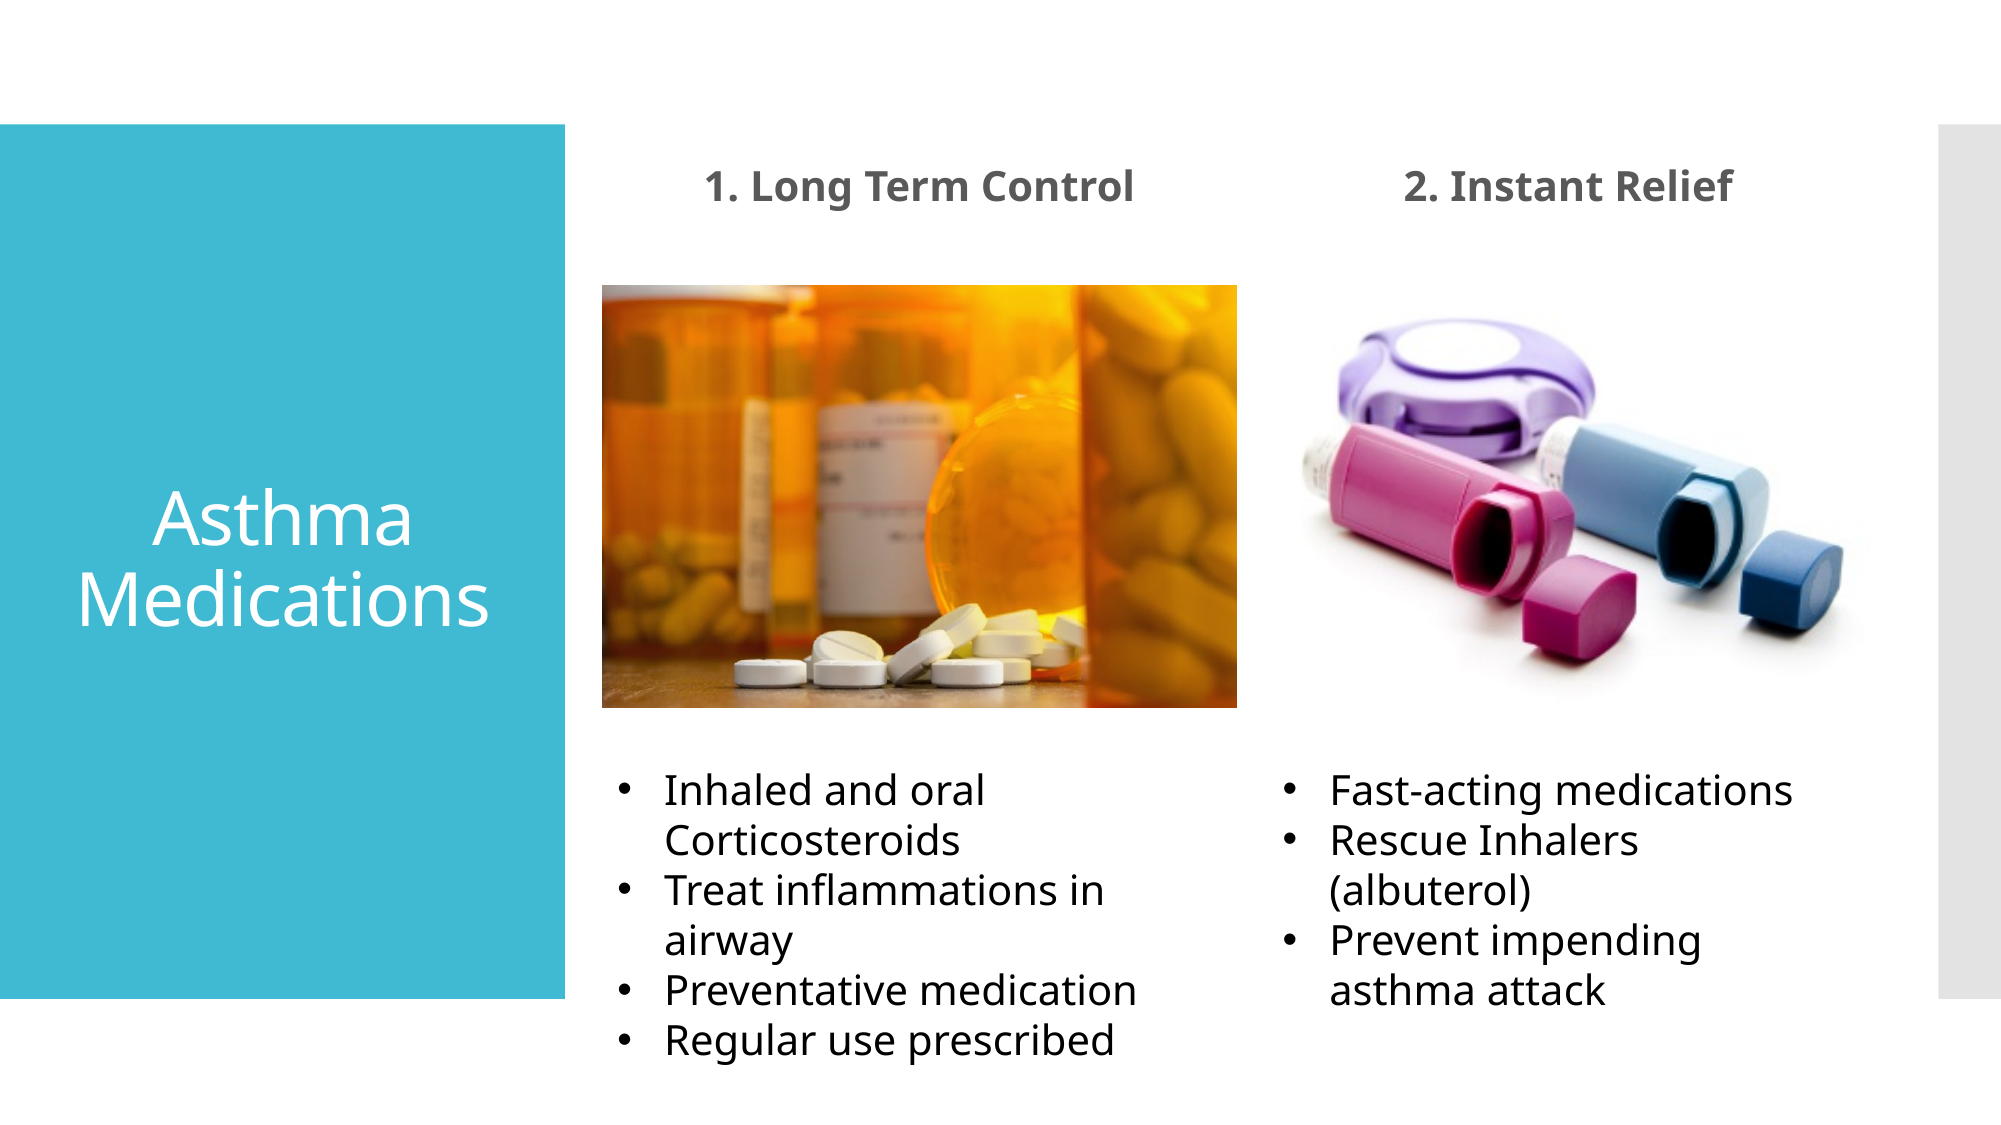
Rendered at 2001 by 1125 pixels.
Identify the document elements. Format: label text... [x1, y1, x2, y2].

text_box Inhaled and oral Corticosteroids Treat inflammations in airway Preventative medication Regular use prescribed [602, 756, 1237, 1072]
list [1243, 284, 1894, 708]
list 2. Instant Relief [1283, 84, 1854, 219]
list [602, 284, 1237, 708]
list 1. Long Term Control [634, 85, 1205, 219]
title Asthma Medications [41, 184, 525, 940]
text_box Fast-acting medications Rescue Inhalers (albuterol) Prevent impending asthma attack [1267, 756, 1854, 1072]
